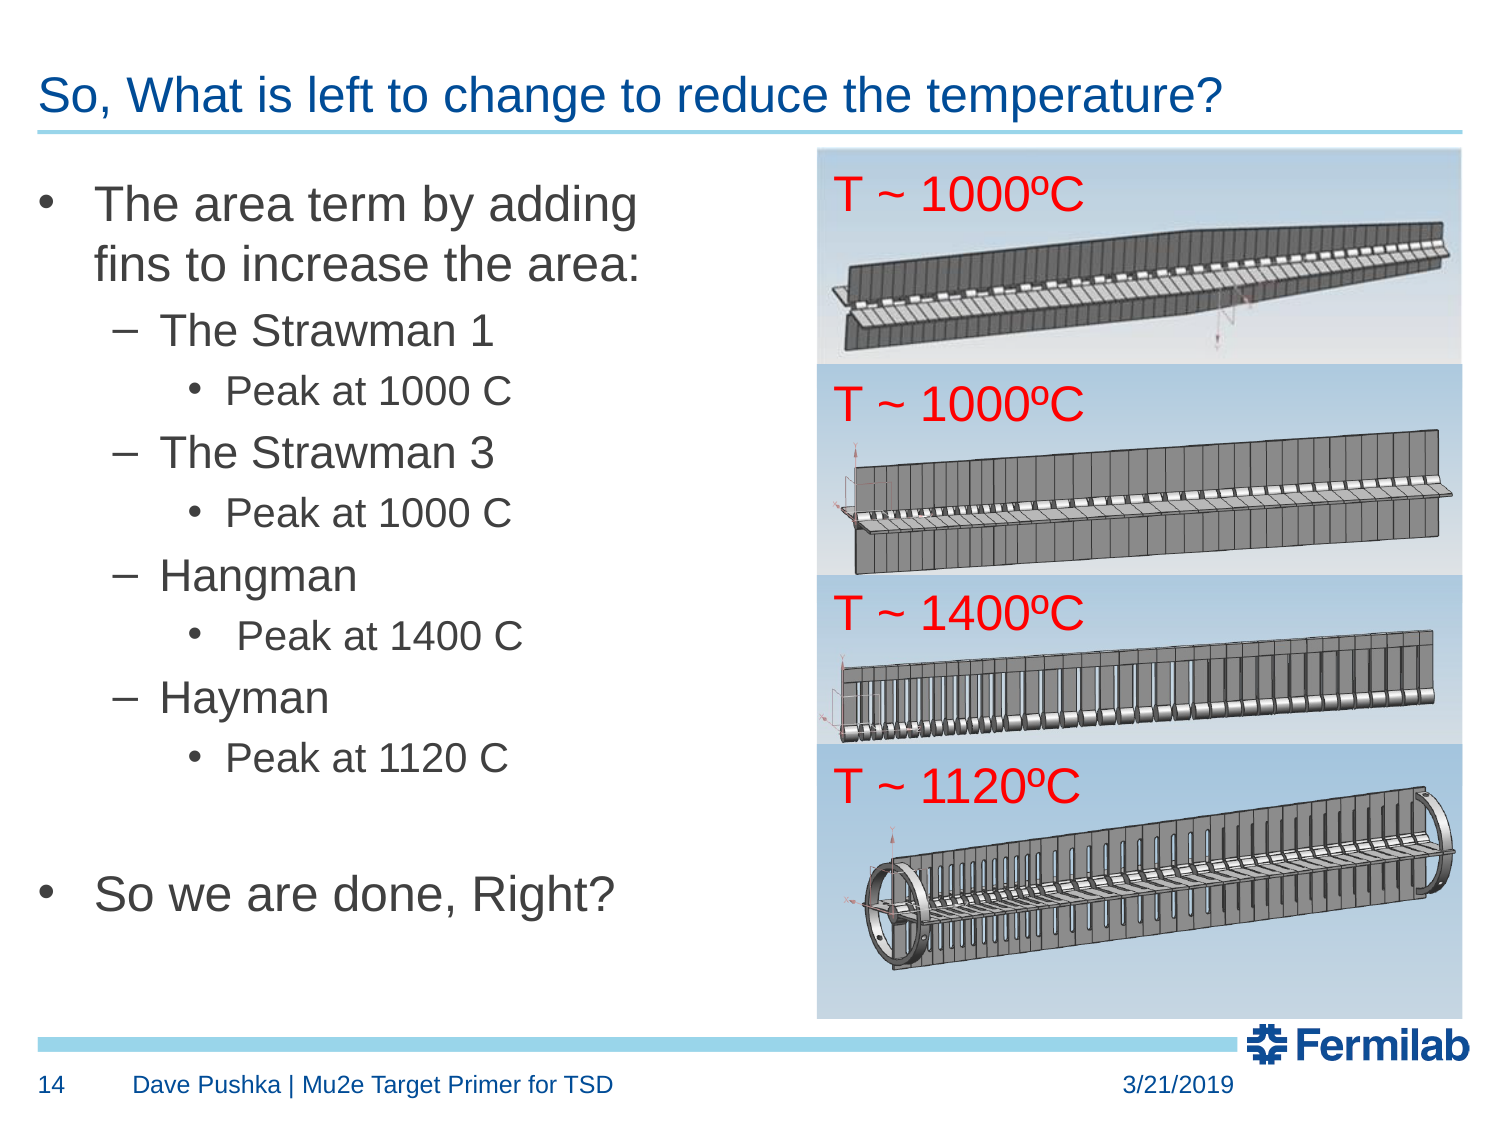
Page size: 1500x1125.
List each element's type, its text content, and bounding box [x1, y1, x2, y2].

picture [0, 0, 1500, 1125]
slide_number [1058, 1068, 1235, 1109]
slide_number 14 [37, 1068, 111, 1109]
list The area term by adding fins to increase the area: The Strawman 1 Peak at 1000 C The Strawman 3 Peak at 1000 C Hangman Peak at 1400 C Hayman Peak at 1120 C So we are done, Right? [37, 171, 684, 1019]
footer Dave Pushka | Mu2e Target Primer for TSD [132, 1068, 1014, 1109]
title So, What is left to change to reduce the temperature? [37, 17, 1463, 123]
